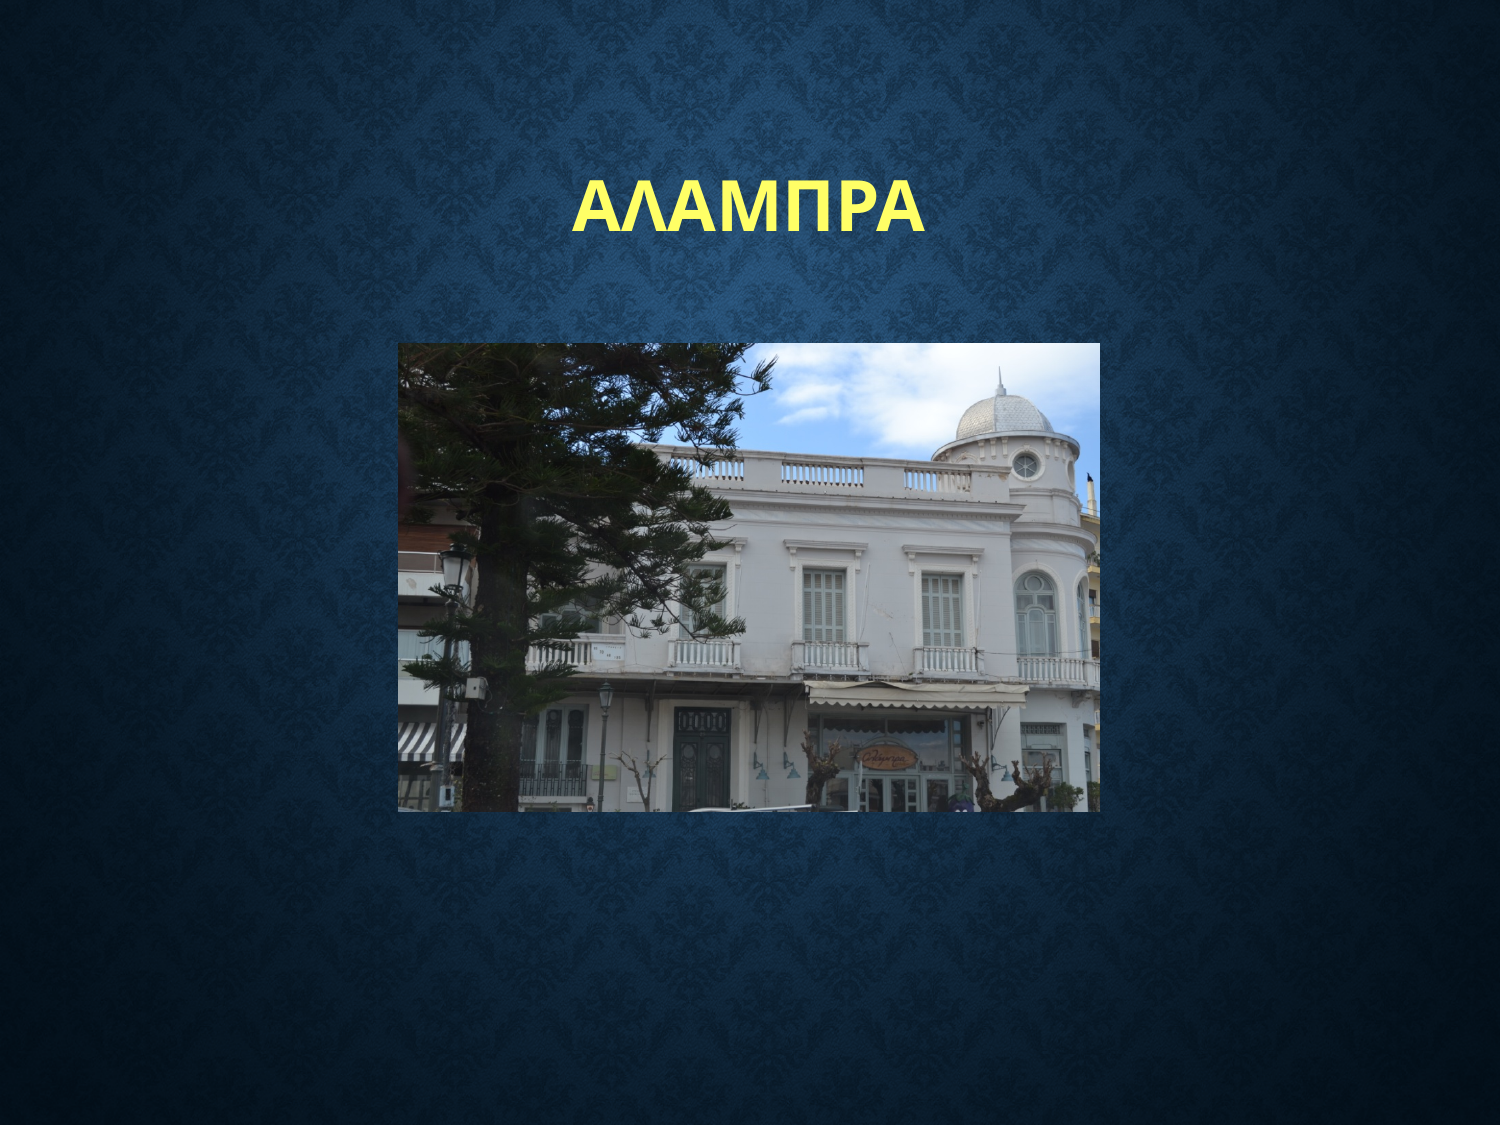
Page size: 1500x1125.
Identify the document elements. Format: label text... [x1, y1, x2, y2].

picture [0, 0, 1500, 1125]
title ΑΛΑΜΠΡΑ [112, 99, 1387, 318]
